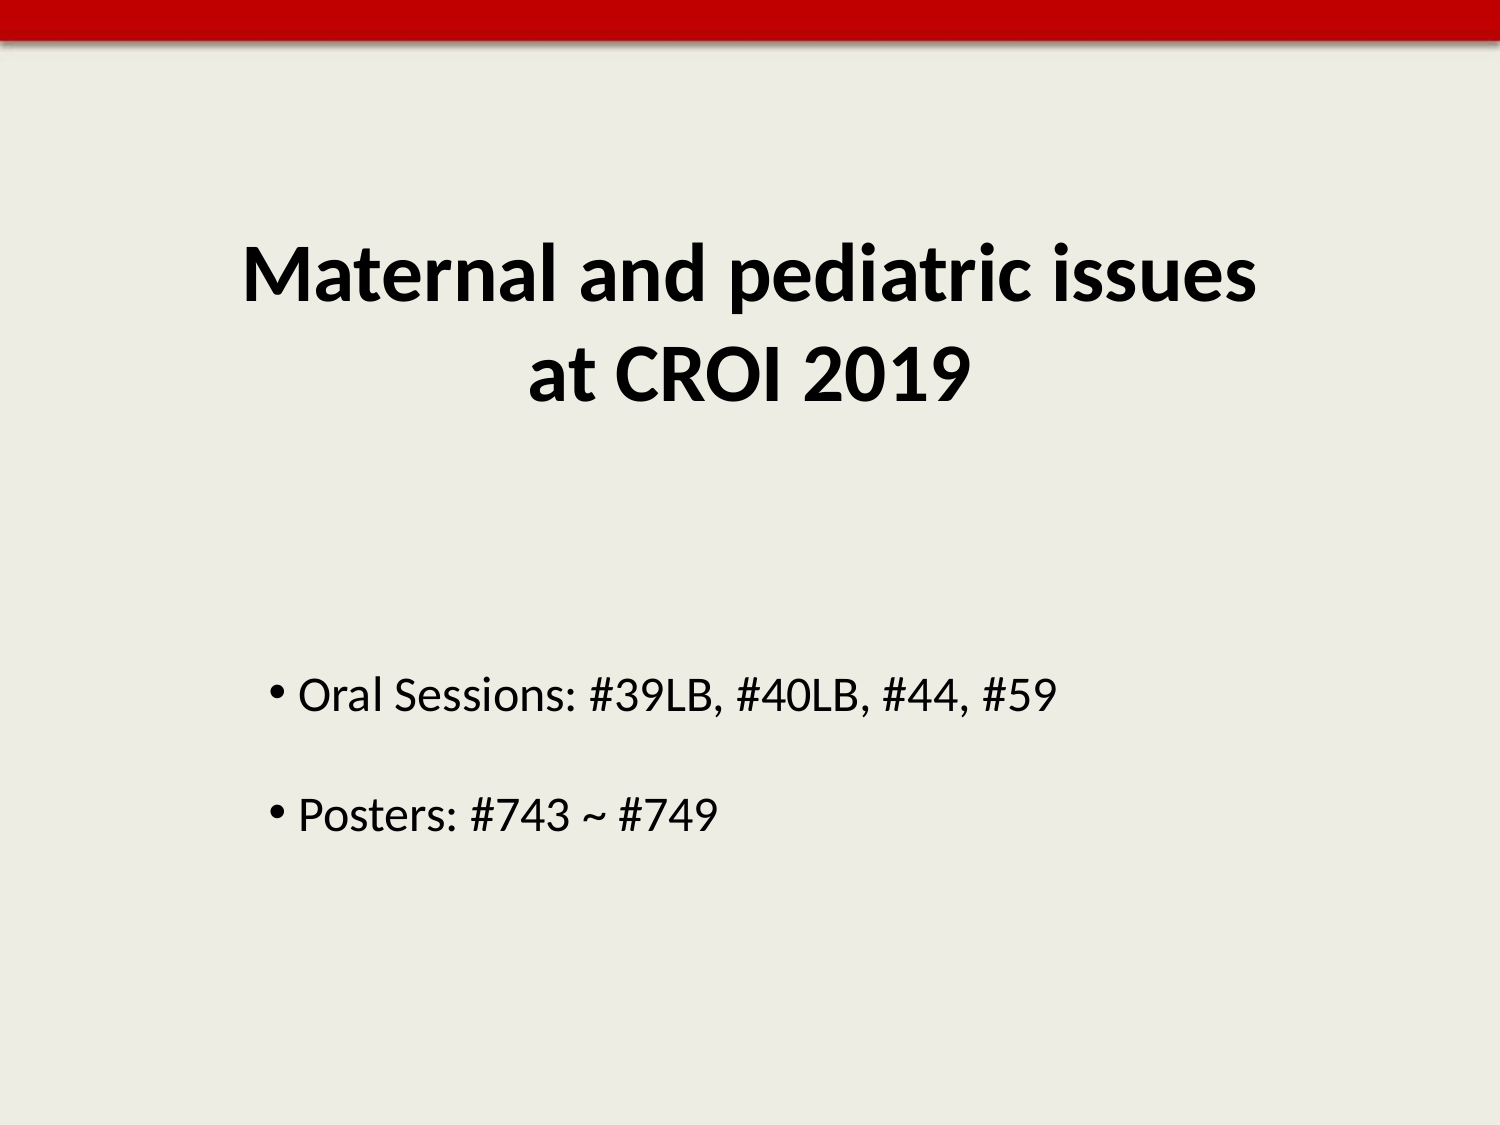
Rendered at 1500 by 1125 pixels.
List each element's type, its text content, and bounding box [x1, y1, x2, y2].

text_box Maternal and pediatric issues at CROI 2019 [112, 210, 1388, 426]
picture [0, 0, 1500, 1125]
text_box Oral Sessions: #39LB, #40LB, #44, #59 Posters: #743 ~ #749 [253, 593, 1223, 849]
